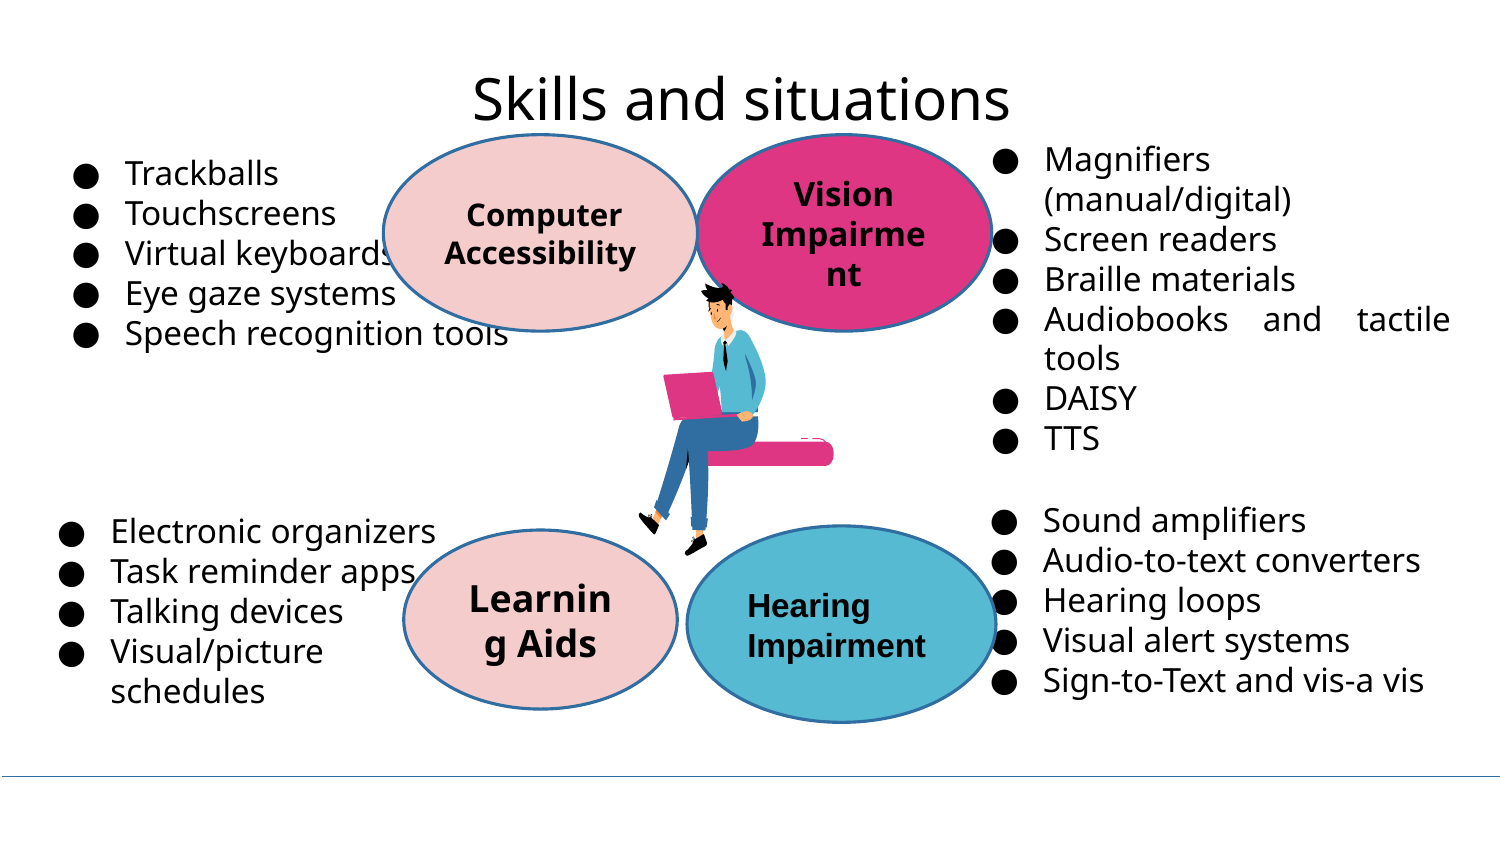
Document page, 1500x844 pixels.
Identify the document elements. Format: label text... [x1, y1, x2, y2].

text_box Trackballs Touchscreens Virtual keyboards Eye gaze systems Speech recognition tools [34, 137, 552, 334]
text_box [637, 282, 834, 557]
text_box Hearing Impairment [687, 525, 996, 723]
text_box Computer Accessibility [383, 134, 698, 332]
text_box Vision Impairment [697, 134, 992, 332]
text_box Electronic organizers Task reminder apps Talking devices Visual/picture schedules [20, 495, 470, 766]
text_box Magnifiers (manual/digital) Screen readers Braille materials Audiobooks and tactile tools DAISY TTS [954, 122, 1467, 392]
title Skills and situations [75, 47, 1425, 135]
text_box Learning Aids [470, 530, 678, 710]
text_box Sound amplifiers Audio-to-text converters Hearing loops Visual alert systems Sign-to-Text and vis-a vis [952, 484, 1444, 710]
